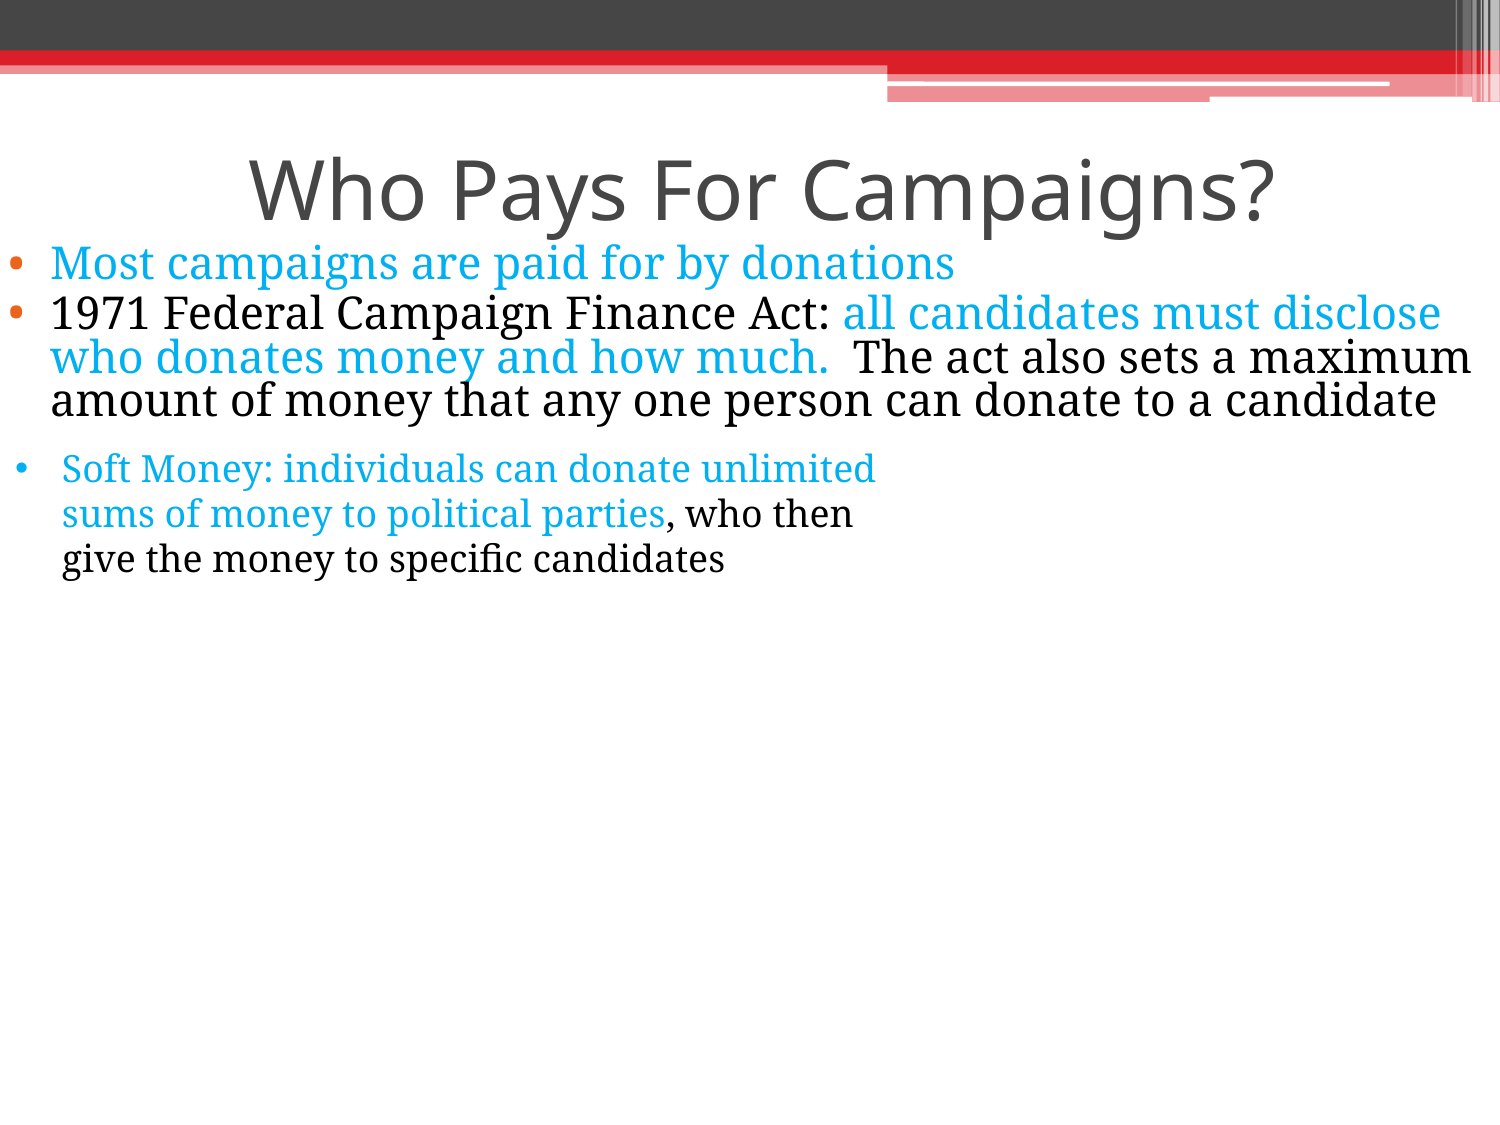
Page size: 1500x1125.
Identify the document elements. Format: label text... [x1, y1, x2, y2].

list Most campaigns are paid for by donations 1971 Federal Campaign Finance Act: all candidates must disclose who donates money and how much. The act also sets a maximum amount of money that any one person can donate to a candidate [0, 237, 1500, 488]
title Who Pays For Campaigns? [87, 99, 1438, 237]
text_box Soft Money: individuals can donate unlimited sums of money to political parties, who then give the money to specific candidates [0, 437, 893, 953]
